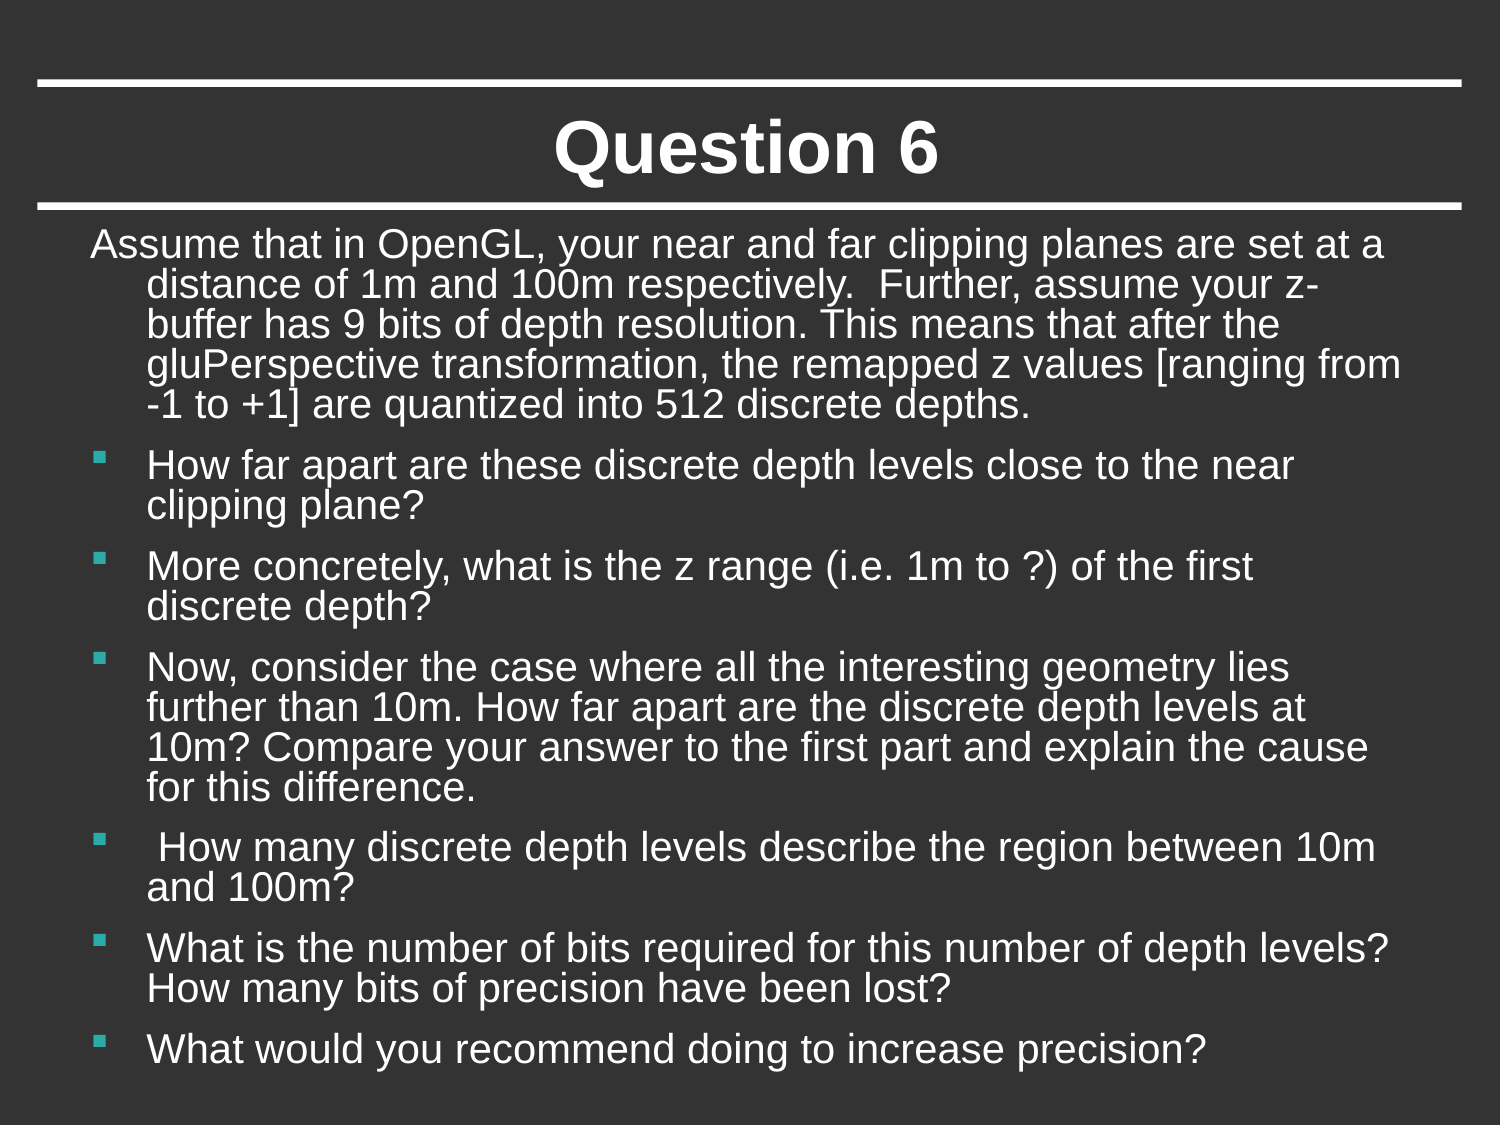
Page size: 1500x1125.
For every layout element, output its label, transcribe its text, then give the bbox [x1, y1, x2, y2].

list Assume that in OpenGL, your near and far clipping planes are set at a distance of 1m and 100m respectively. Further, assume your z-buffer has 9 bits of depth resolution. This means that after the gluPerspective transformation, the remapped z values [ranging from -1 to +1] are quantized into 512 discrete depths. How far apart are these discrete depth levels close to the near clipping plane? More concretely, what is the z range (i.e. 1m to ?) of the first discrete depth? Now, consider the case where all the interesting geometry lies further than 10m. How far apart are the discrete depth levels at 10m? Compare your answer to the first part and explain the cause for this difference. How many discrete depth levels describe the region between 10m and 100m? What is the number of bits required for this number of depth levels? How many bits of precision have been lost? What would you recommend doing to increase precision? [75, 219, 1425, 1094]
title Question 6 [111, 87, 1383, 200]
